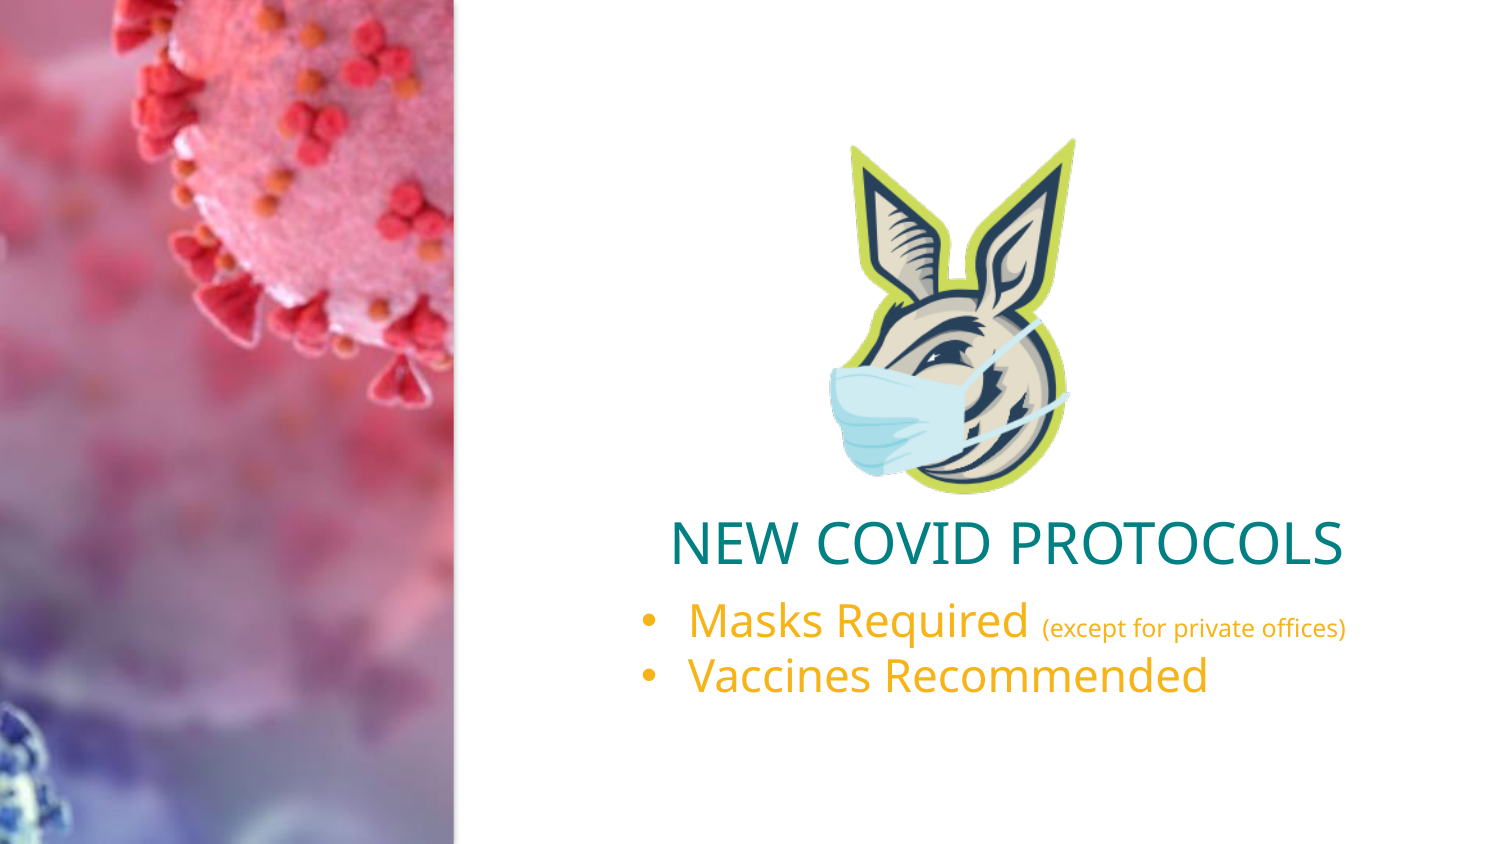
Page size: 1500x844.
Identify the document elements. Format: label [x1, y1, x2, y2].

text_box [582, 132, 1432, 711]
text_box [0, 0, 454, 844]
